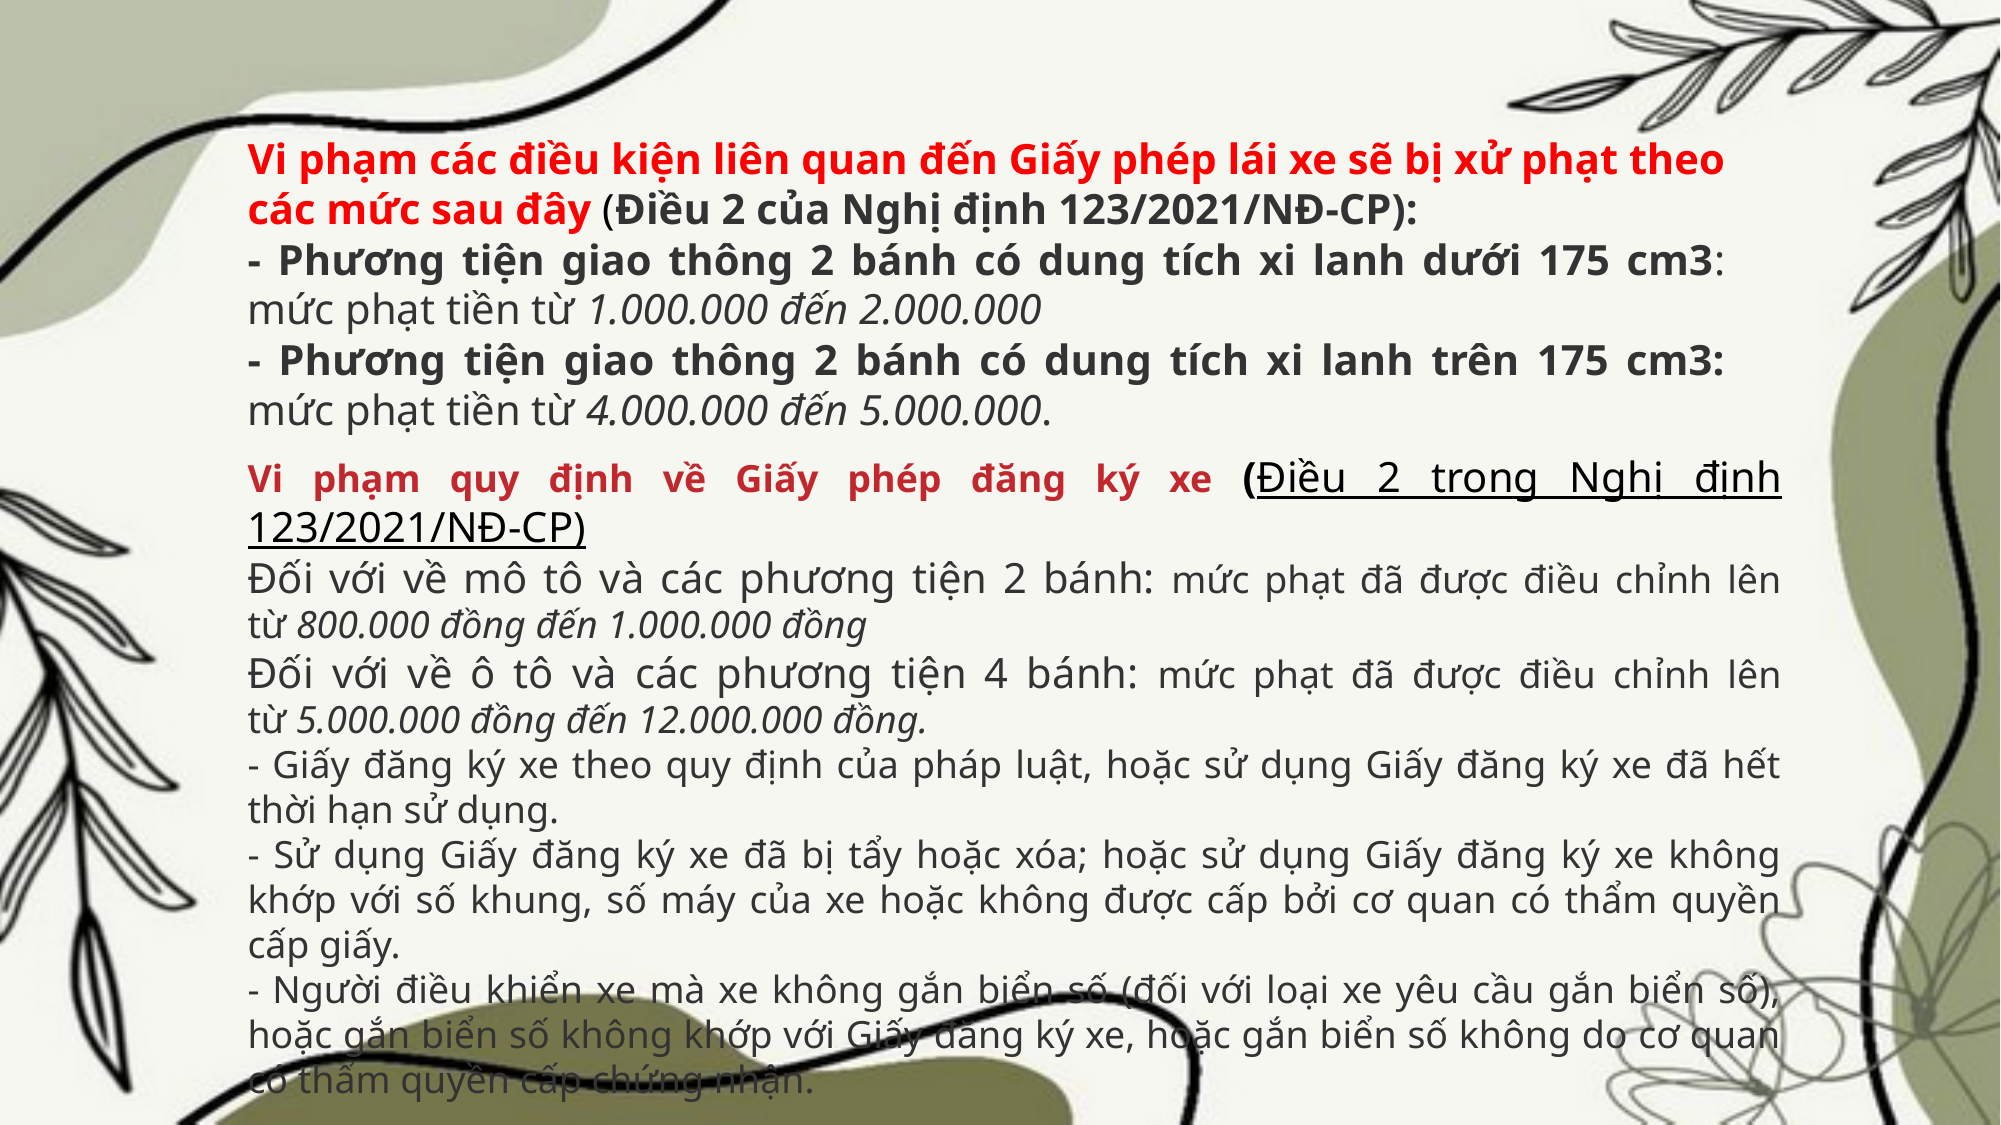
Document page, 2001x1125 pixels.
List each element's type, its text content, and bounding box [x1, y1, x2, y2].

picture [0, 0, 2001, 1125]
text_box Vi phạm quy định về Giấy phép đăng ký xe (Điều 2 trong Nghị định 123/2021/NĐ-CP) Đối với về mô tô và các phương tiện 2 bánh: mức phạt đã được điều chỉnh lên từ 800.000 đồng đến 1.000.000 đồng Đối với về ô tô và các phương tiện 4 bánh: mức phạt đã được điều chỉnh lên từ 5.000.000 đồng đến 12.000.000 đồng. - Giấy đăng ký xe theo quy định của pháp luật, hoặc sử dụng Giấy đăng ký xe đã hết thời hạn sử dụng. - Sử dụng Giấy đăng ký xe đã bị tẩy hoặc xóa; hoặc sử dụng Giấy đăng ký xe không khớp với số khung, số máy của xe hoặc không được cấp bởi cơ quan có thẩm quyền cấp giấy. - Người điều khiển xe mà xe không gắn biển số (đối với loại xe yêu cầu gắn biển số), hoặc gắn biển số không khớp với Giấy đăng ký xe, hoặc gắn biển số không do cơ quan có thẩm quyền cấp chứng nhận. [232, 443, 1797, 1109]
text_box Vi phạm các điều kiện liên quan đến Giấy phép lái xe sẽ bị xử phạt theo các mức sau đây (Điều 2 của Nghị định 123/2021/NĐ-CP): - Phương tiện giao thông 2 bánh có dung tích xi lanh dưới 175 cm3: mức phạt tiền từ 1.000.000 đến 2.000.000 - Phương tiện giao thông 2 bánh có dung tích xi lanh trên 175 cm3: mức phạt tiền từ 4.000.000 đến 5.000.000. [232, 125, 1741, 441]
